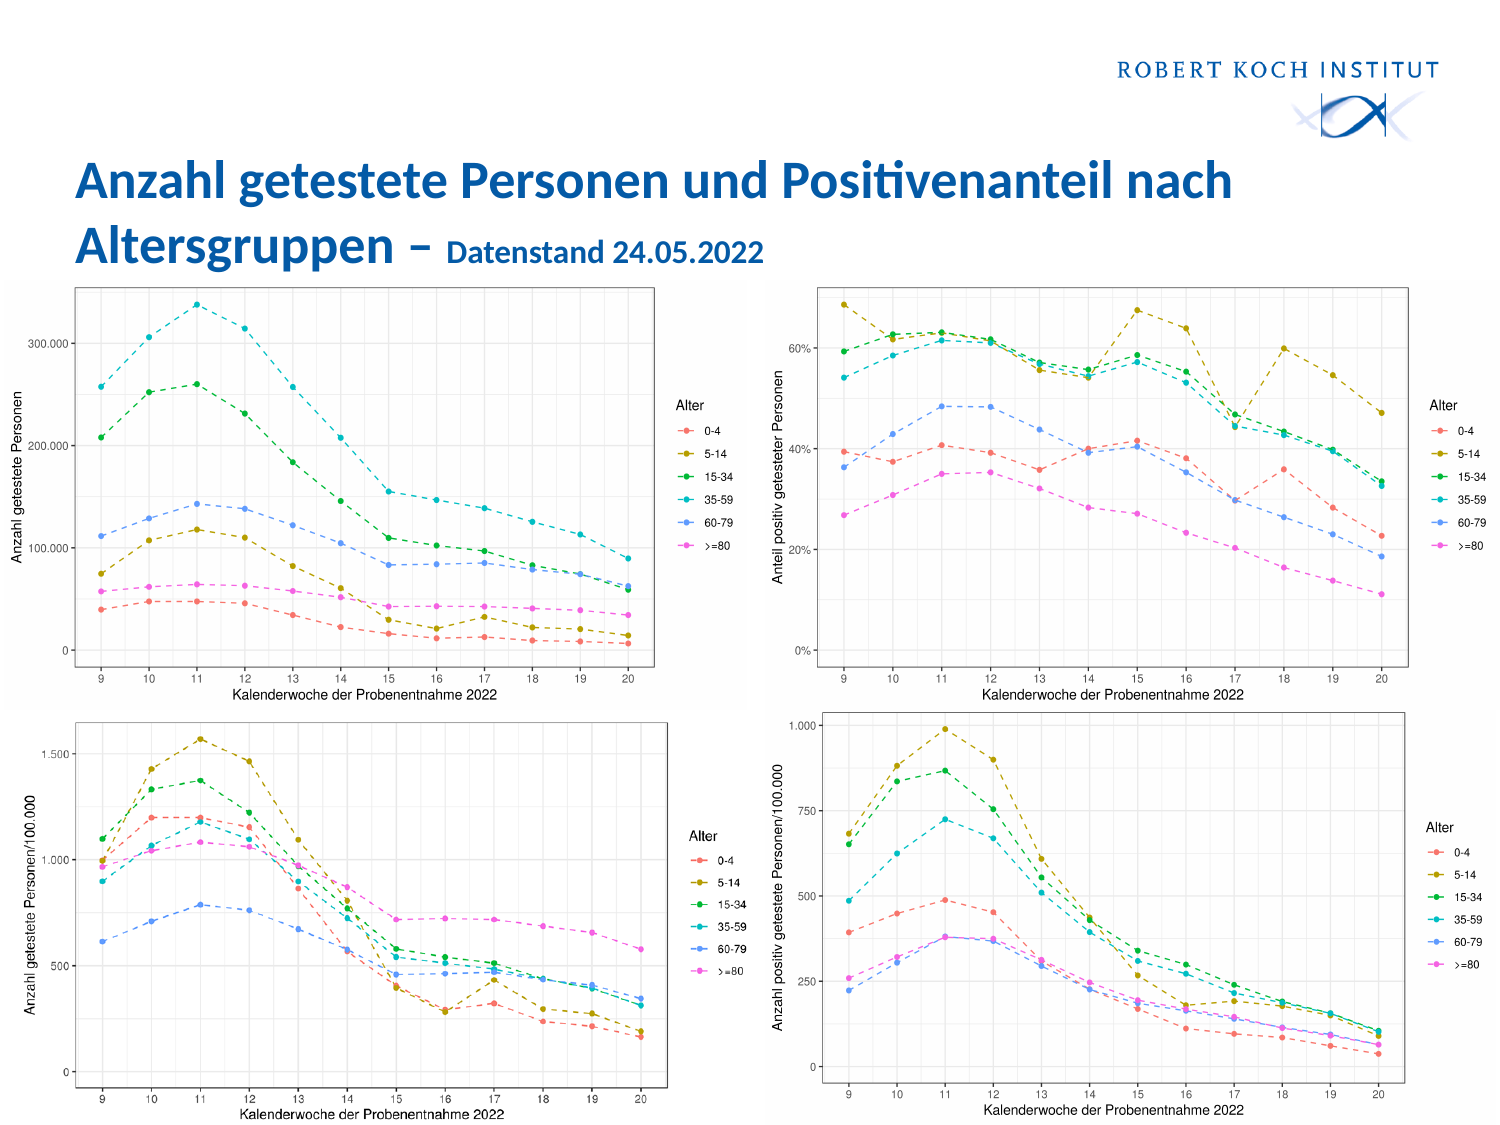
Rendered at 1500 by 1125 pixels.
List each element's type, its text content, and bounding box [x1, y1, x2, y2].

title Anzahl getestete Personen und Positivenanteil nach Altersgruppen – Datenstand 24.05.2022 [75, 137, 1385, 281]
picture [17, 715, 761, 1125]
picture [1109, 53, 1447, 152]
picture [765, 280, 1500, 1125]
picture [4, 280, 748, 710]
